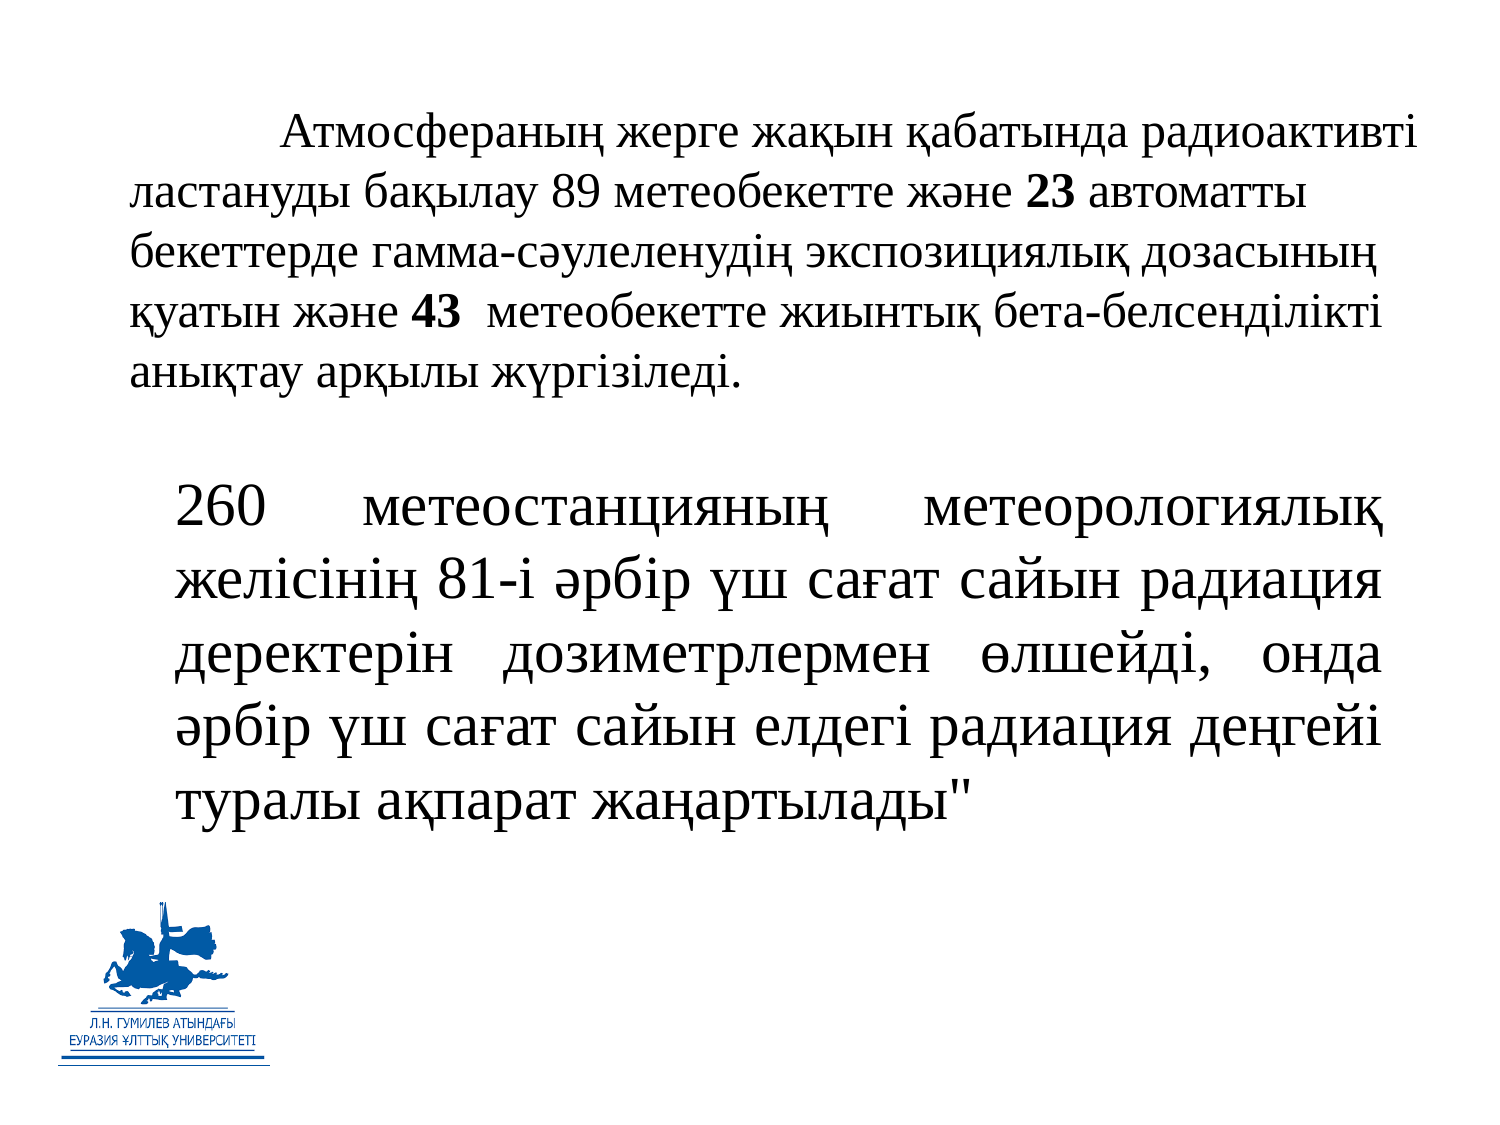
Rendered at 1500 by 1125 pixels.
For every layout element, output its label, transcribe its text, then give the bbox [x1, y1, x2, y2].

picture [58, 902, 270, 1066]
text_box Атмосфераның жерге жақын қабатында радиоактивті ластануды бақылау 89 метеобекетте және 23 автоматты бекеттерде гамма-сәулеленудің экспозициялық дозасының қуатын және 43 метеобекетте жиынтық бета-белсенділікті анықтау арқылы жүргізіледі. [114, 89, 1435, 405]
list 260 метеостанцияның метеорологиялық желісінің 81-і әрбір үш сағат сайын радиация деректерін дозиметрлермен өлшейді, онда әрбір үш сағат сайын елдегі радиация деңгейі туралы ақпарат жаңартылады" [104, 456, 1400, 879]
